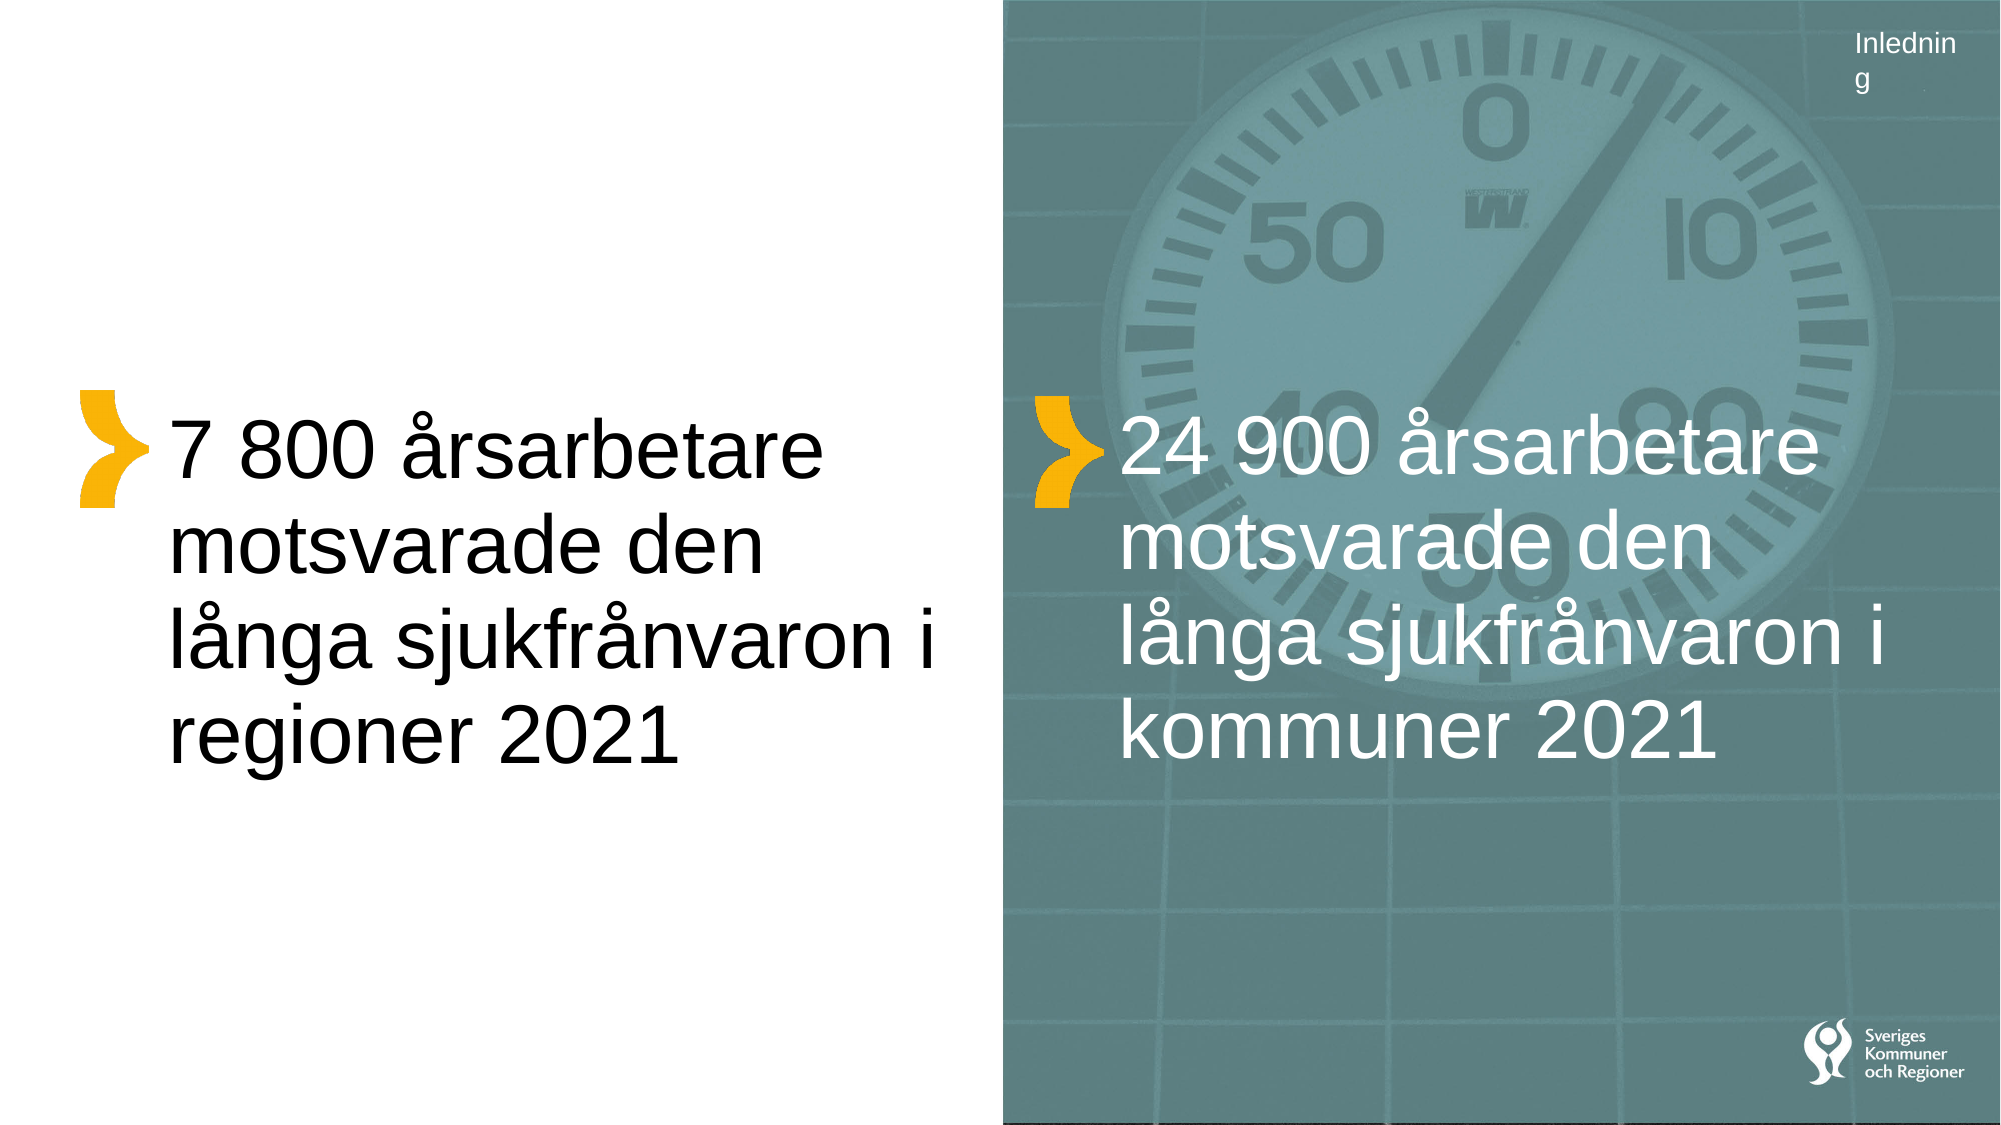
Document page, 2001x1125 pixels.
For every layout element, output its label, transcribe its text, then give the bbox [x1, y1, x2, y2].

picture [0, 0, 2001, 1125]
title 7 800 årsarbetare motsvarade den långa sjukfrånvaron i regioner 2021 [153, 394, 1000, 796]
text_box 24 900 årsarbetare motsvarade den långa sjukfrånvaron i kommuner 2021 [1103, 390, 1950, 791]
text_box Inledning [1839, 17, 1988, 102]
